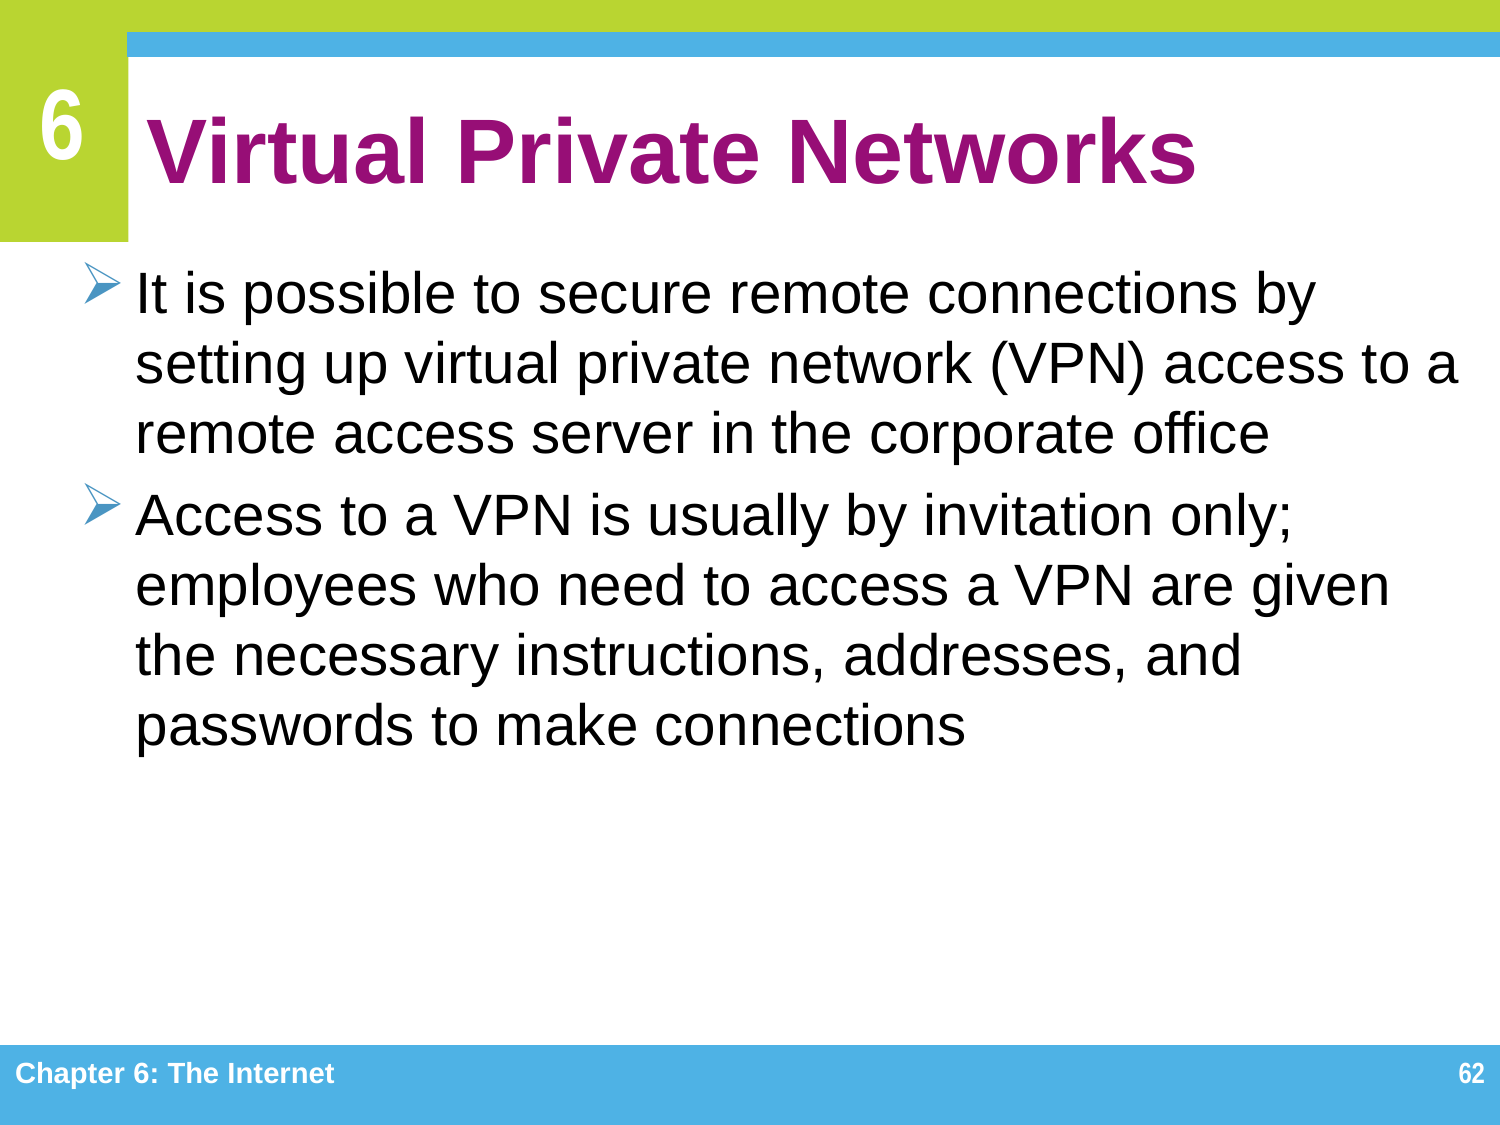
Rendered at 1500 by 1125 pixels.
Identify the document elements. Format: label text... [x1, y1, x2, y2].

footer Chapter 6: The Internet [0, 1046, 1149, 1125]
list It is possible to secure remote connections by setting up virtual private network (VPN) access to a remote access server in the corporate office Access to a VPN is usually by invitation only; employees who need to access a VPN are given the necessary instructions, addresses, and passwords to make connections [64, 247, 1500, 1006]
slide_number 62 [1149, 1046, 1500, 1125]
title Virtual Private Networks [131, 60, 1500, 233]
